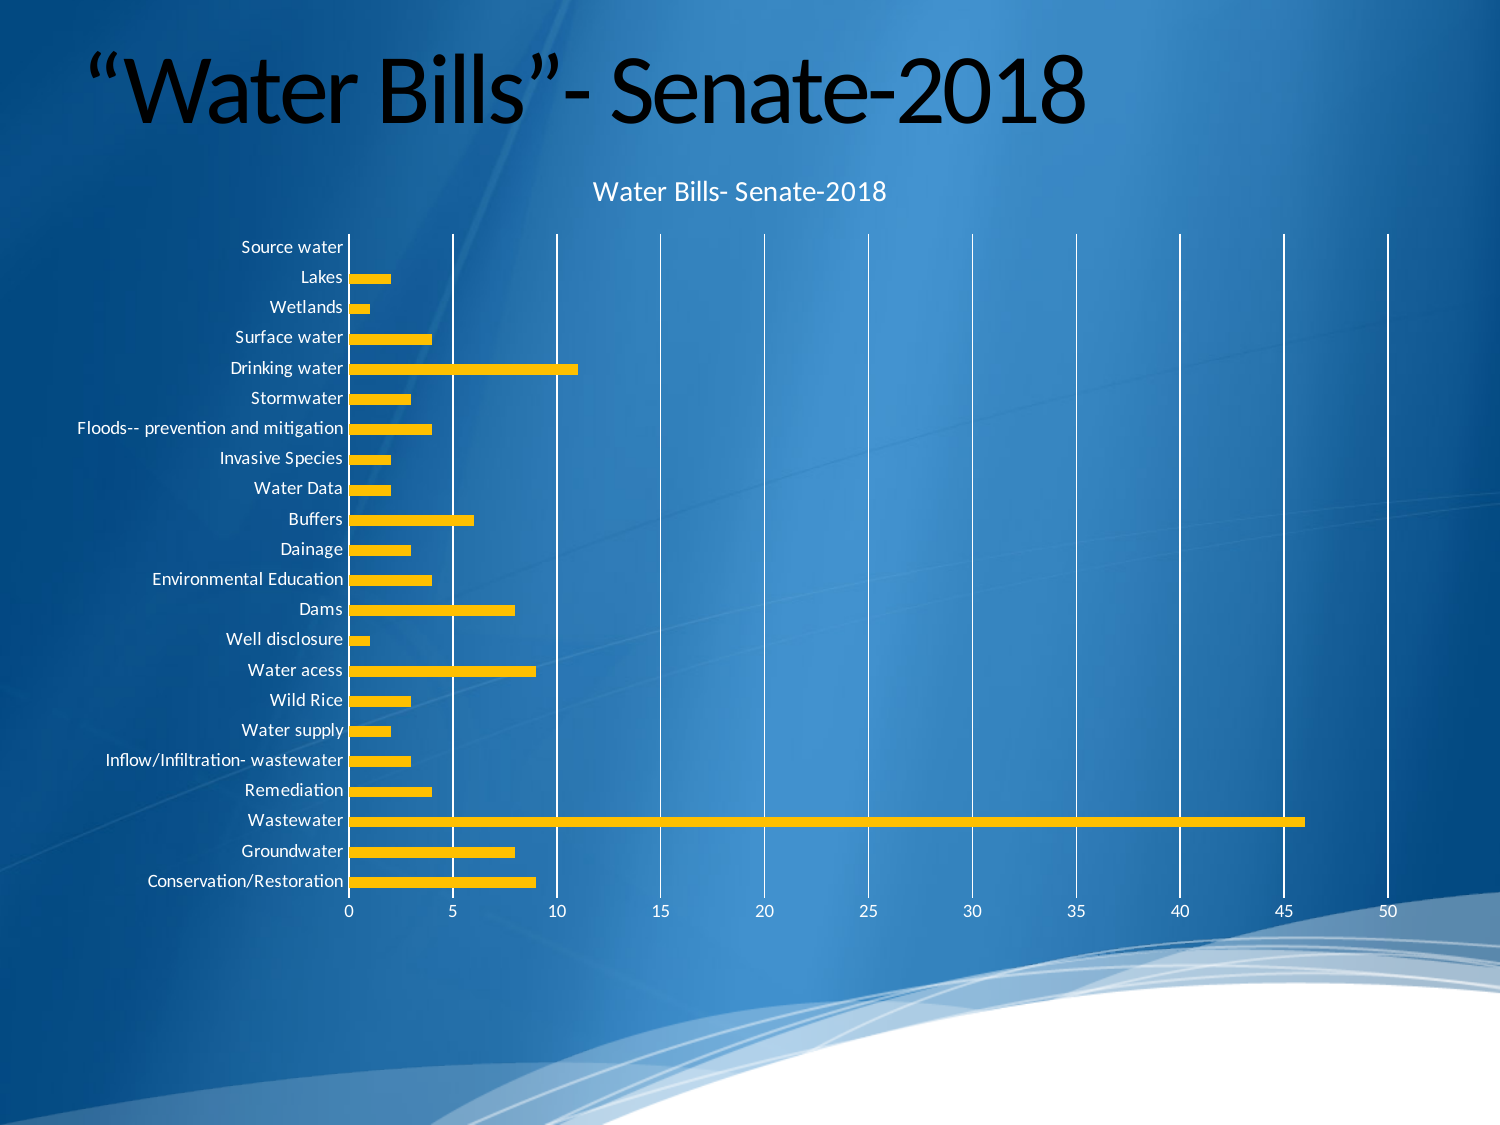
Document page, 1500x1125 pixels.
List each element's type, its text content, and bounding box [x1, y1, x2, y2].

picture [0, 0, 1500, 1125]
chart [49, 146, 1426, 939]
title “Water Bills”- Senate-2018 [62, 37, 1438, 147]
